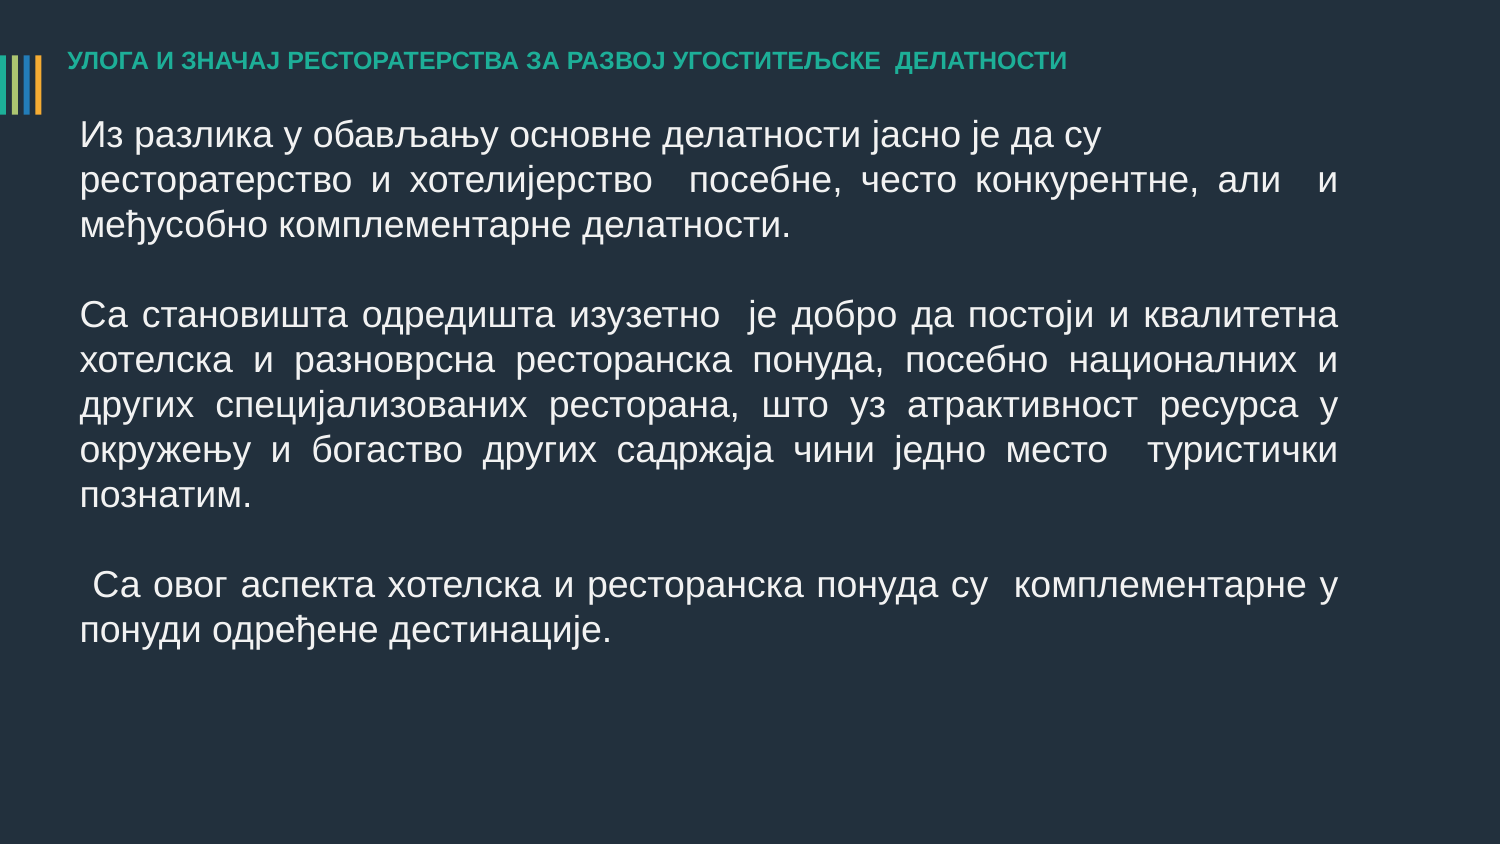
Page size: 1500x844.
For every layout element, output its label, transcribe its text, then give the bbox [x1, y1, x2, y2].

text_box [0, 55, 42, 115]
text_box УЛОГА И ЗНАЧАЈ РЕСТОРАТЕРСТВА ЗА РАЗВОЈ УГОСТИТЕЉСКЕ ДЕЛАТНОСТИ [52, 36, 1084, 82]
text_box Из разлика у обављању основне делатности јасно је да су ресторатерство и хотелијерство посебне, често конкурентне, али и међусобно комплементарне делатности. Са становишта одредишта изузетно је добро да постоји и квалитетна хотелска и разноврсна ресторанска понуда, посебно националних и других специјализованих ресторана, што уз атрактивност ресурса у окружењу и богаство других садржаја чини једно место туристички познатим. Са овог аспекта хотелска и ресторанска понуда су комплементарне у понуди одређене дестинације. [64, 102, 1354, 658]
